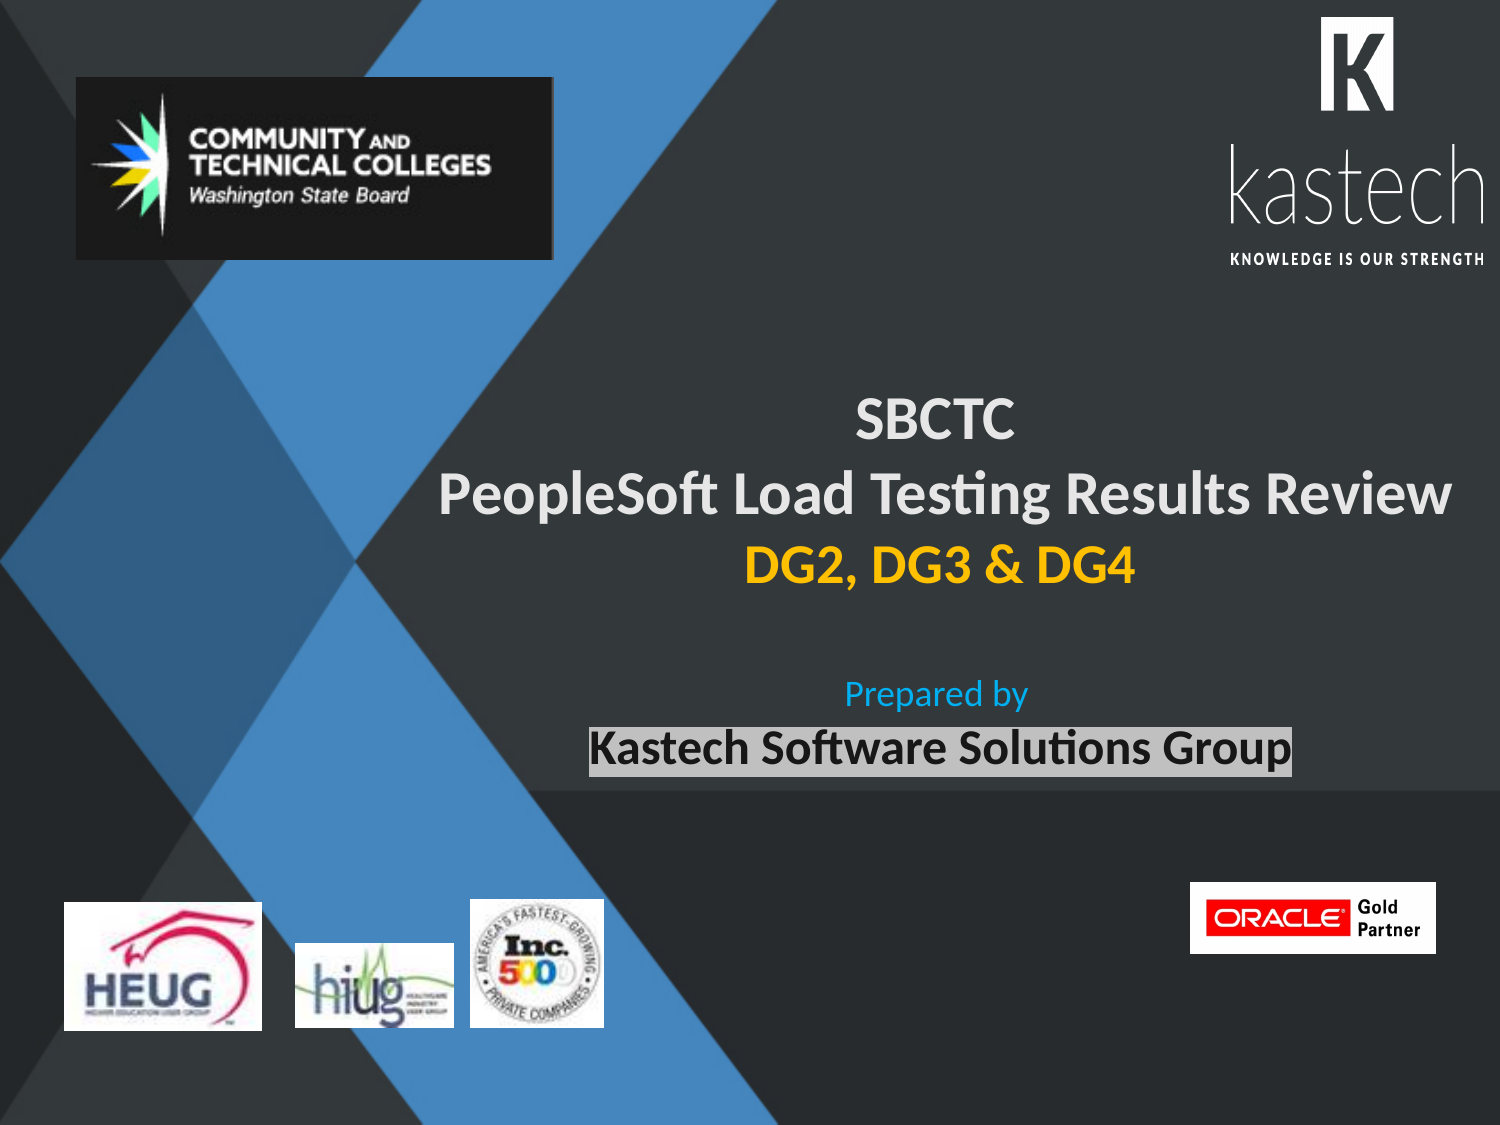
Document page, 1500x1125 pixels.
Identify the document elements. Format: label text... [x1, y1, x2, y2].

picture [0, 0, 1500, 1125]
text_box SBCTC PeopleSoft Load Testing Results Review DG2, DG3 & DG4 Prepared by Kastech Software Solutions Group [392, 369, 1490, 782]
